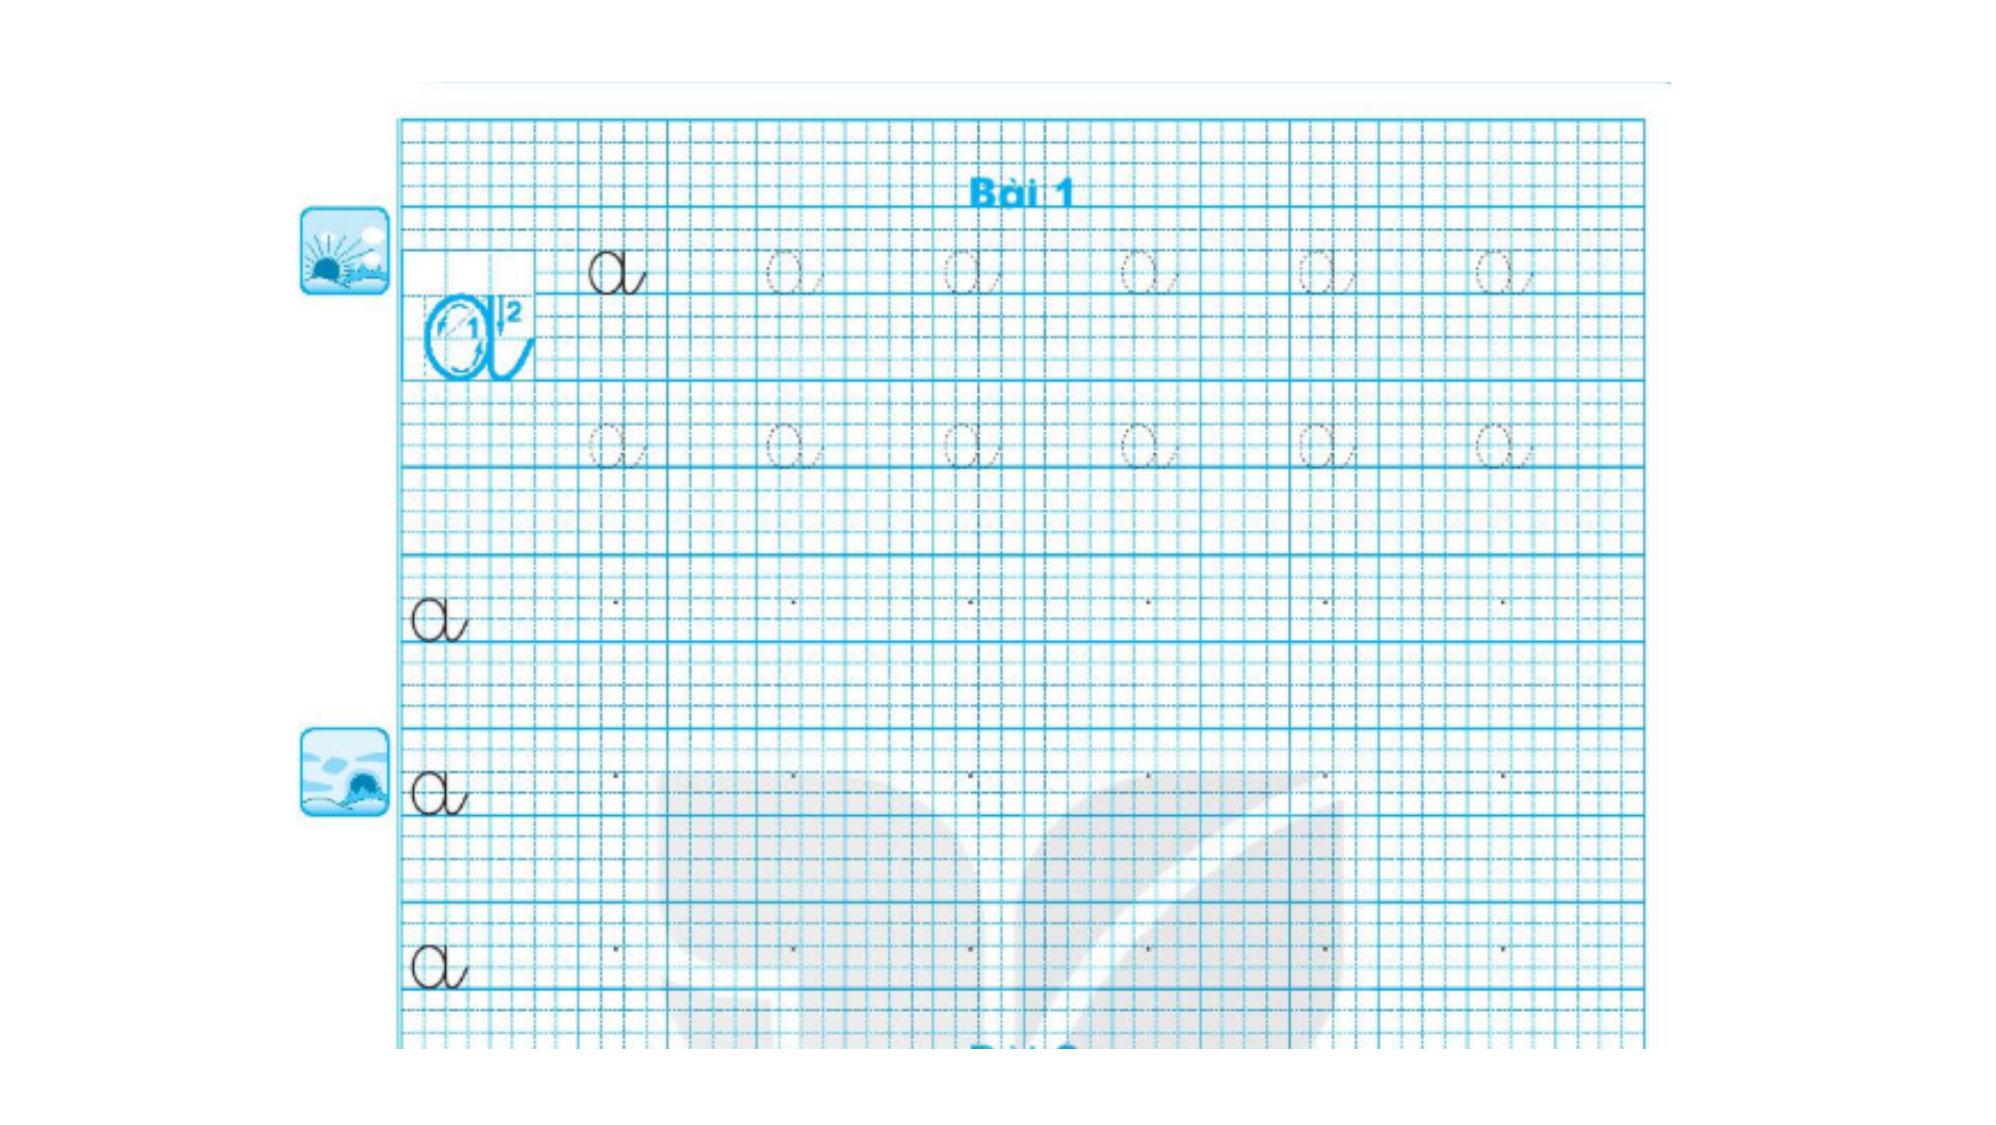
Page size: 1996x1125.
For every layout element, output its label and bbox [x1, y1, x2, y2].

picture [290, 82, 1672, 1049]
